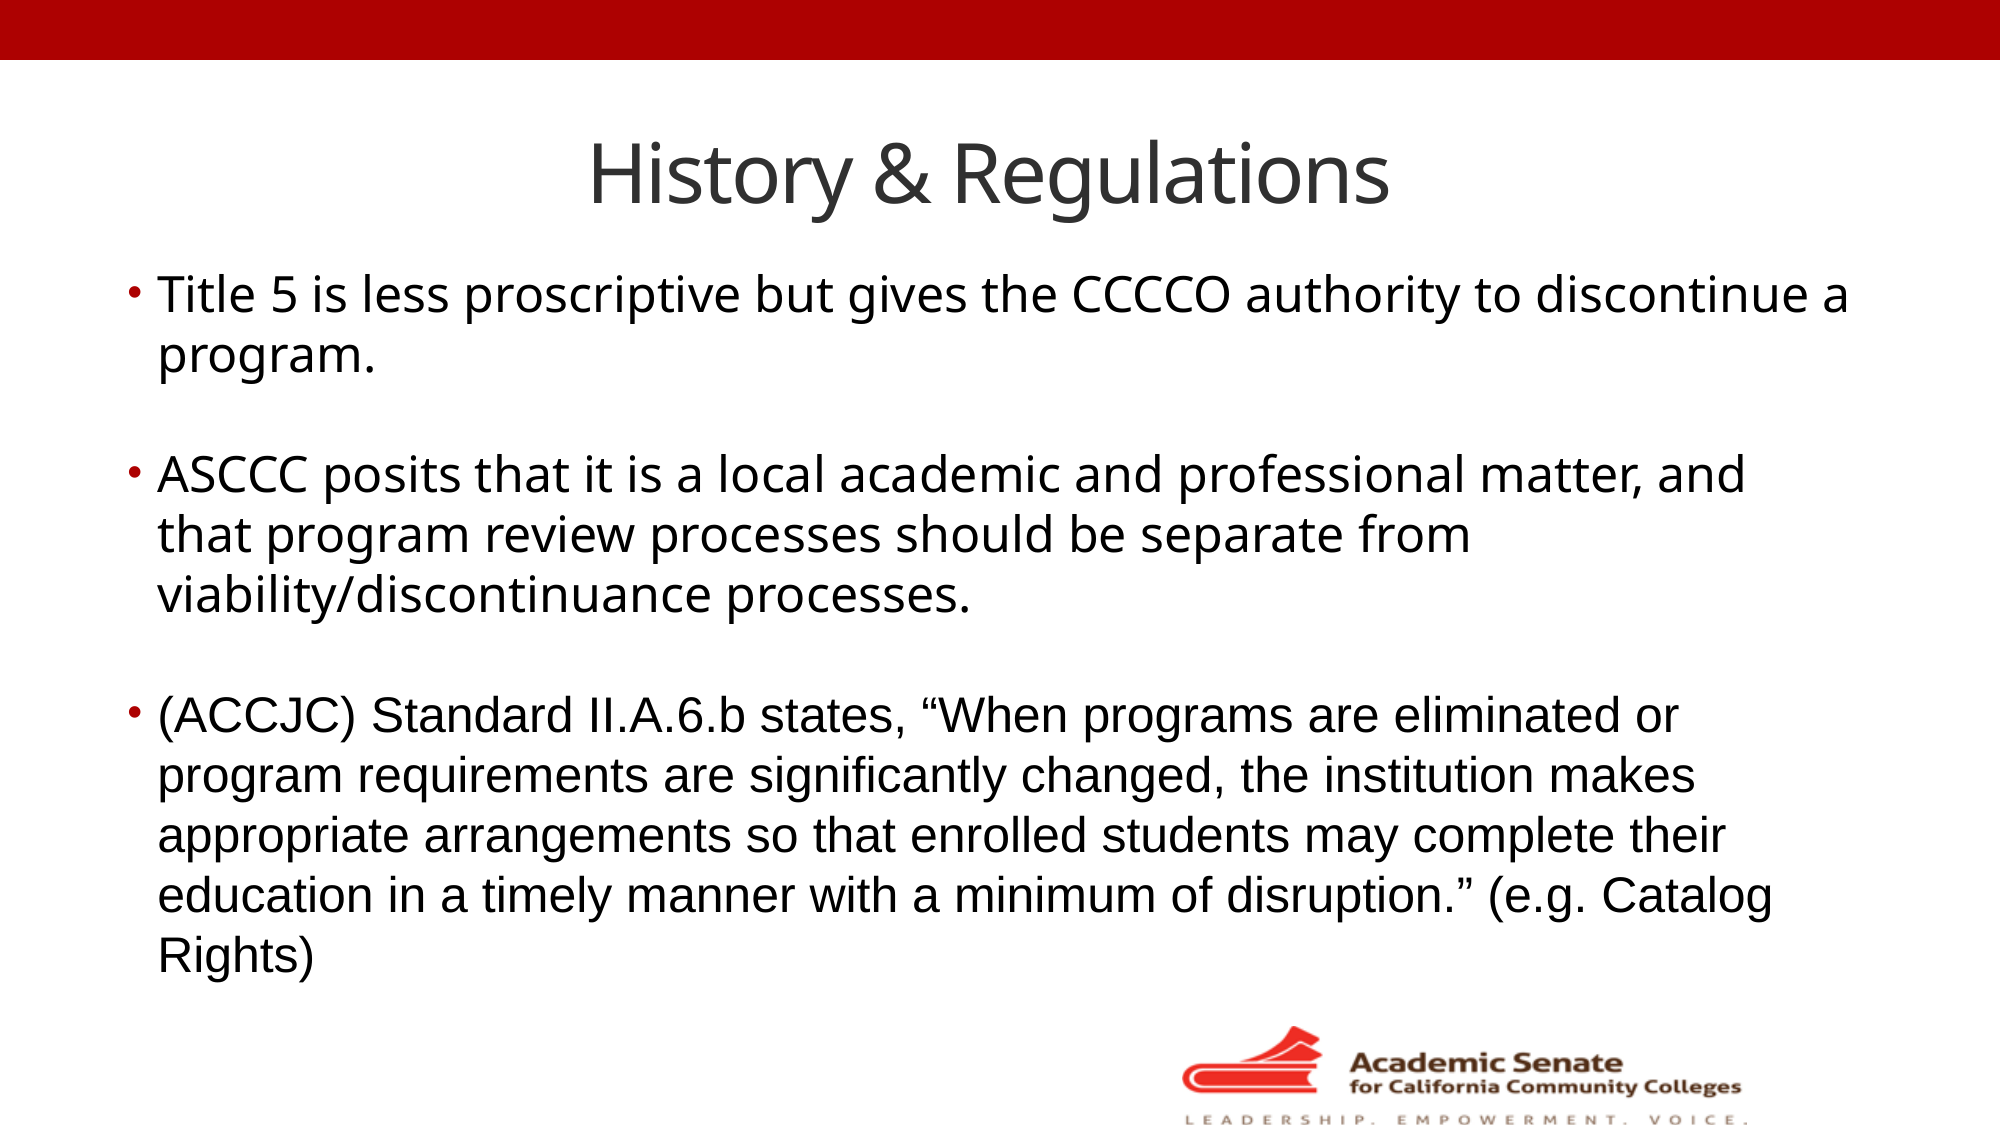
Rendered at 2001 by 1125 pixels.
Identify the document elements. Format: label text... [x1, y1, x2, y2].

list Title 5 is less proscriptive but gives the CCCCO authority to discontinue a program. ASCCC posits that it is a local academic and professional matter, and that program review processes should be separate from viability/discontinuance processes. (ACCJC) Standard II.A.6.b states, “When programs are eliminated or program requirements are significantly changed, the institution makes appropriate arrangements so that enrolled students may complete their education in a timely manner with a minimum of disruption.” (e.g. Catalog Rights) [112, 254, 1867, 1018]
title History & Regulations [568, 94, 1411, 246]
picture [1182, 1025, 1748, 1125]
